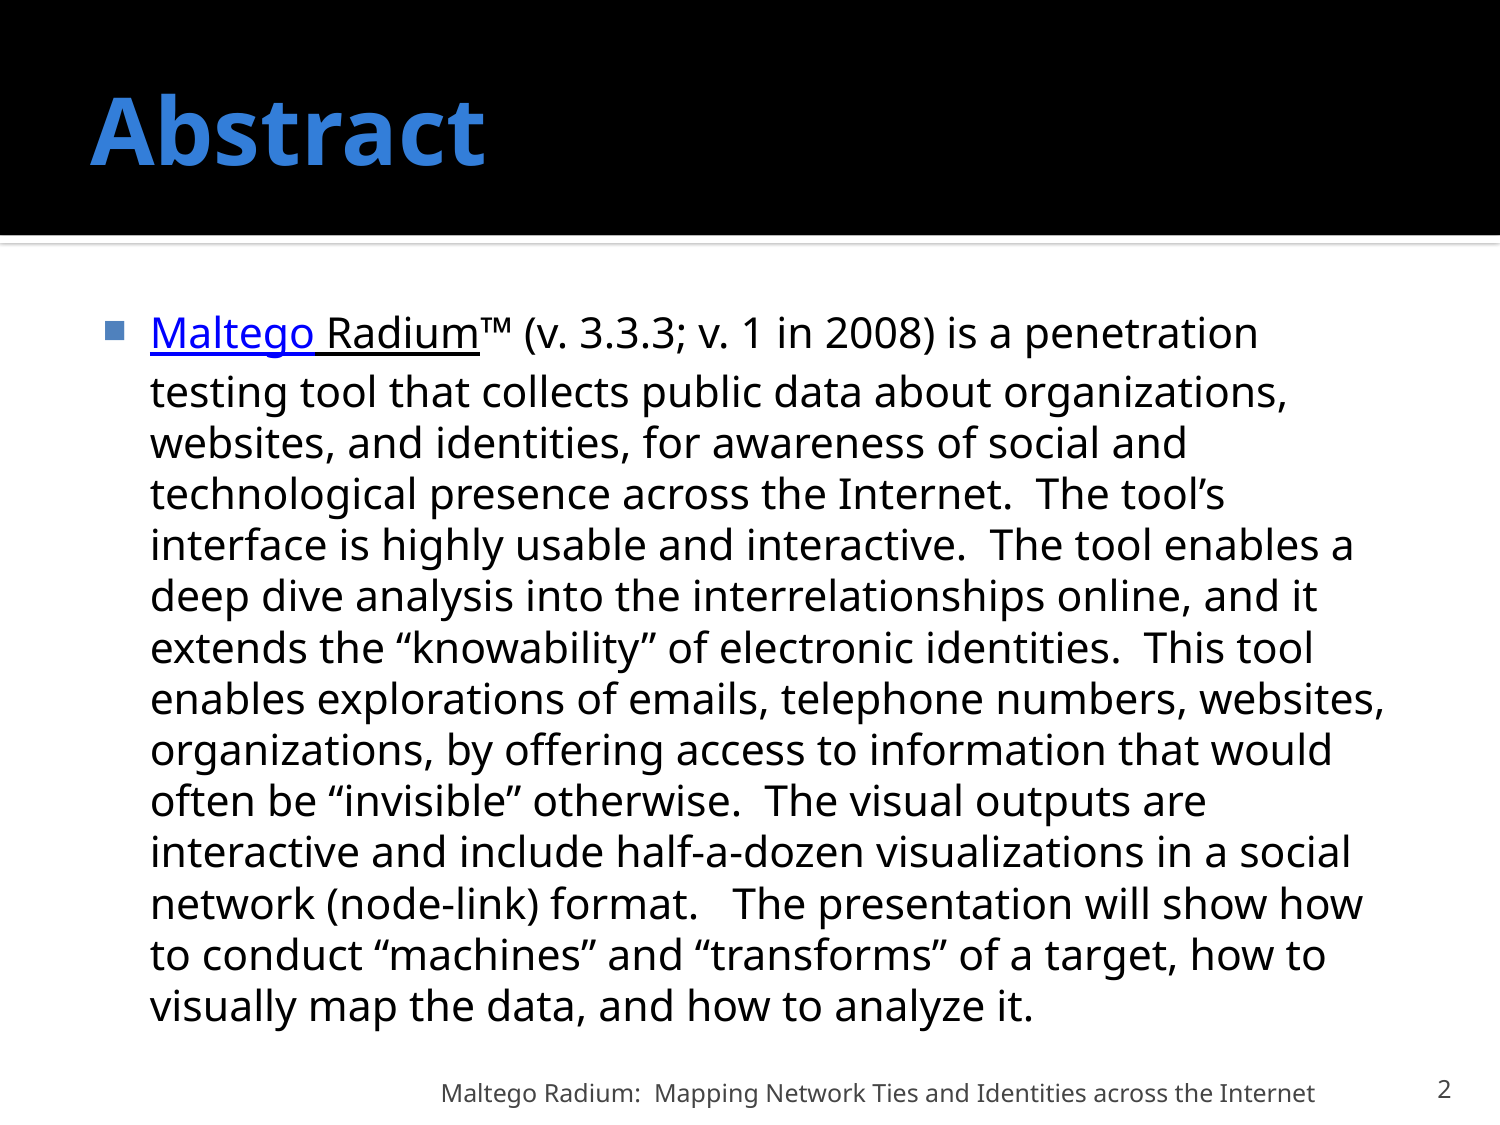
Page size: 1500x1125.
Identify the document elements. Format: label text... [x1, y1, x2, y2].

footer Maltego Radium: Mapping Network Ties and Identities across the Internet [433, 1062, 1337, 1108]
list Maltego Radium™ (v. 3.3.3; v. 1 in 2008) is a penetration testing tool that collects public data about organizations, websites, and identities, for awareness of social and technological presence across the Internet. The tool’s interface is highly usable and interactive. The tool enables a deep dive analysis into the interrelationships online, and it extends the “knowability” of electronic identities. This tool enables explorations of emails, telephone numbers, websites, organizations, by offering access to information that would often be “invisible” otherwise. The visual outputs are interactive and include half-a-dozen visualizations in a social network (node-link) format. The presentation will show how to conduct “machines” and “transforms” of a target, how to visually map the data, and how to analyze it. [75, 291, 1425, 1050]
slide_number 2 [1345, 1062, 1467, 1108]
title Abstract [75, 25, 1425, 231]
